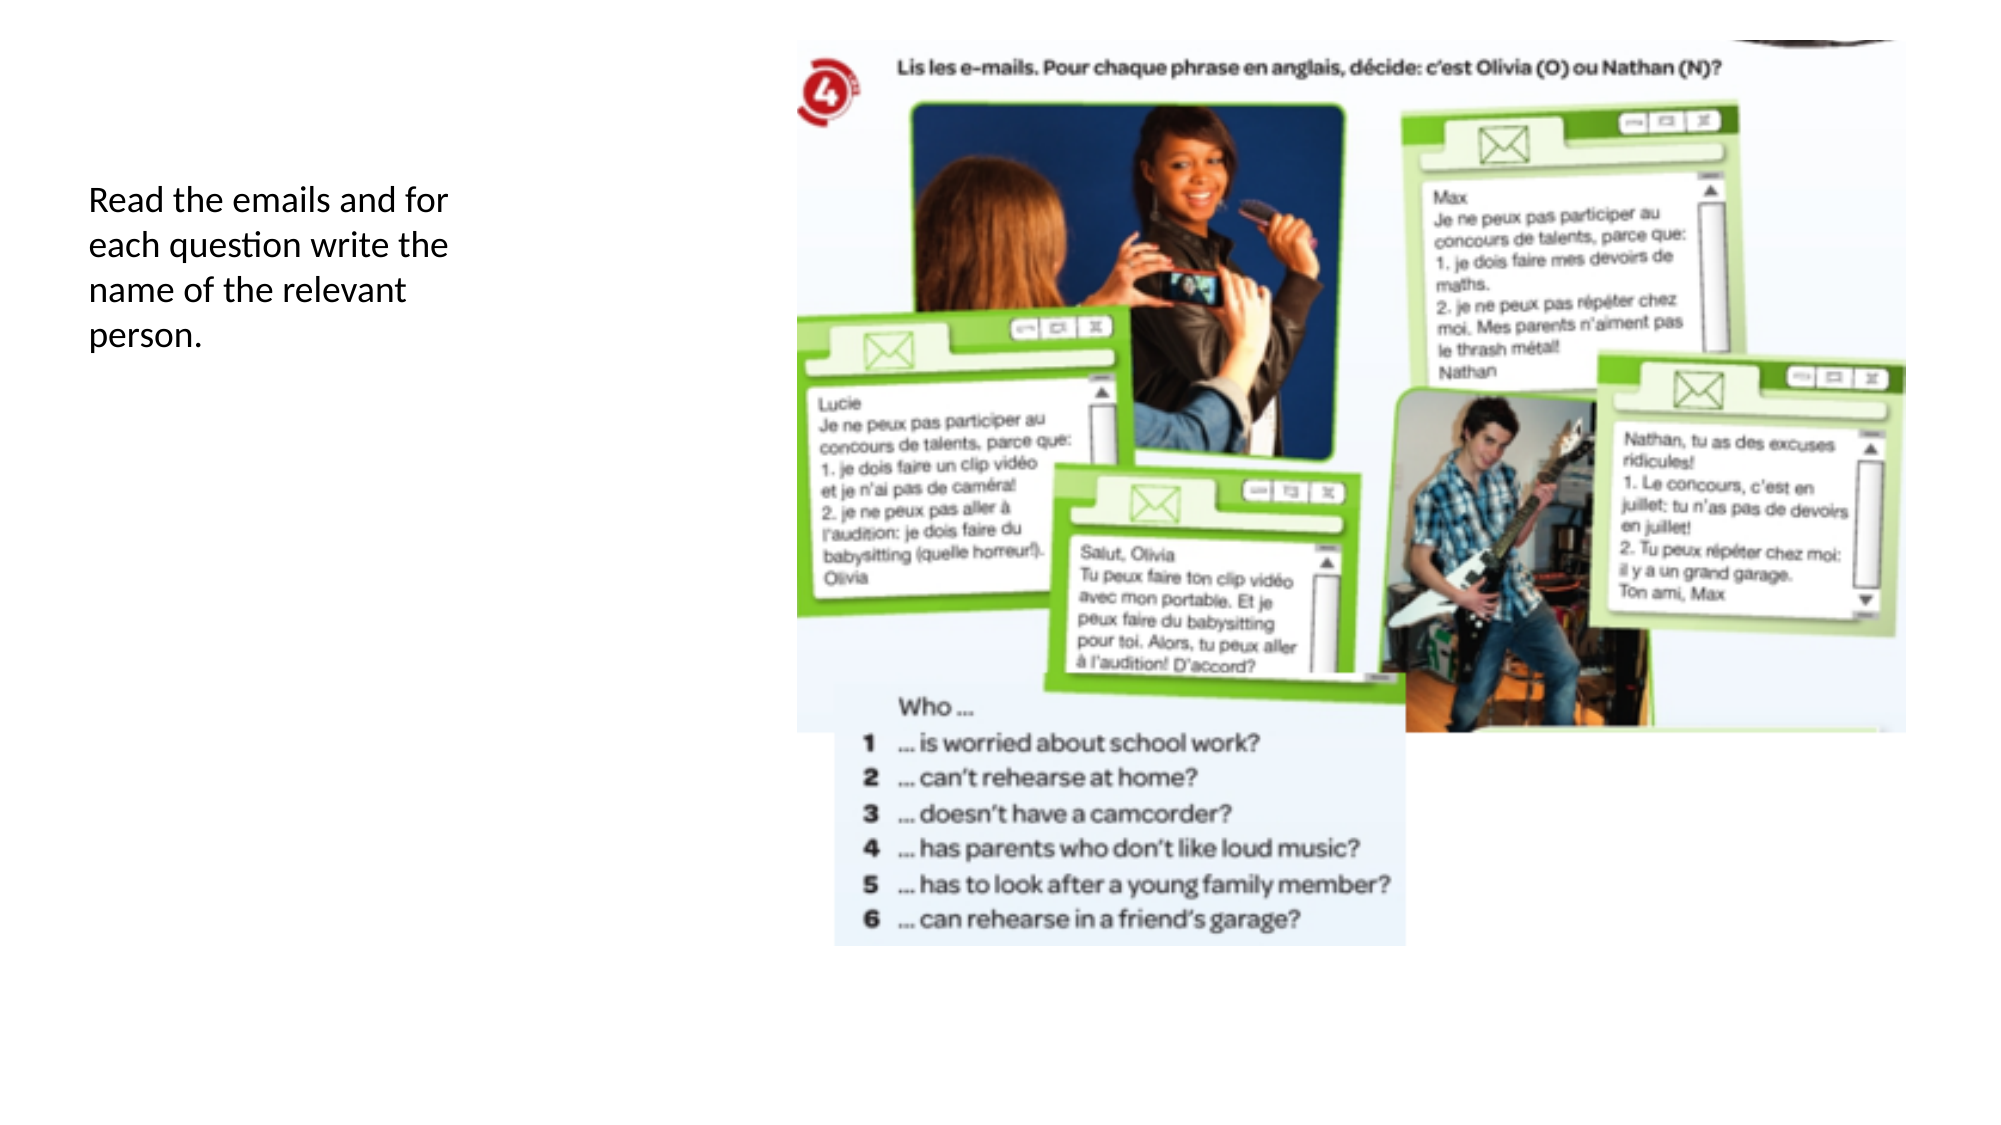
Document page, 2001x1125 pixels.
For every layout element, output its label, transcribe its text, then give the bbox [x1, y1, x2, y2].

picture [797, 40, 1906, 946]
text_box Read the emails and for each question write the name of the relevant person. [73, 167, 522, 363]
